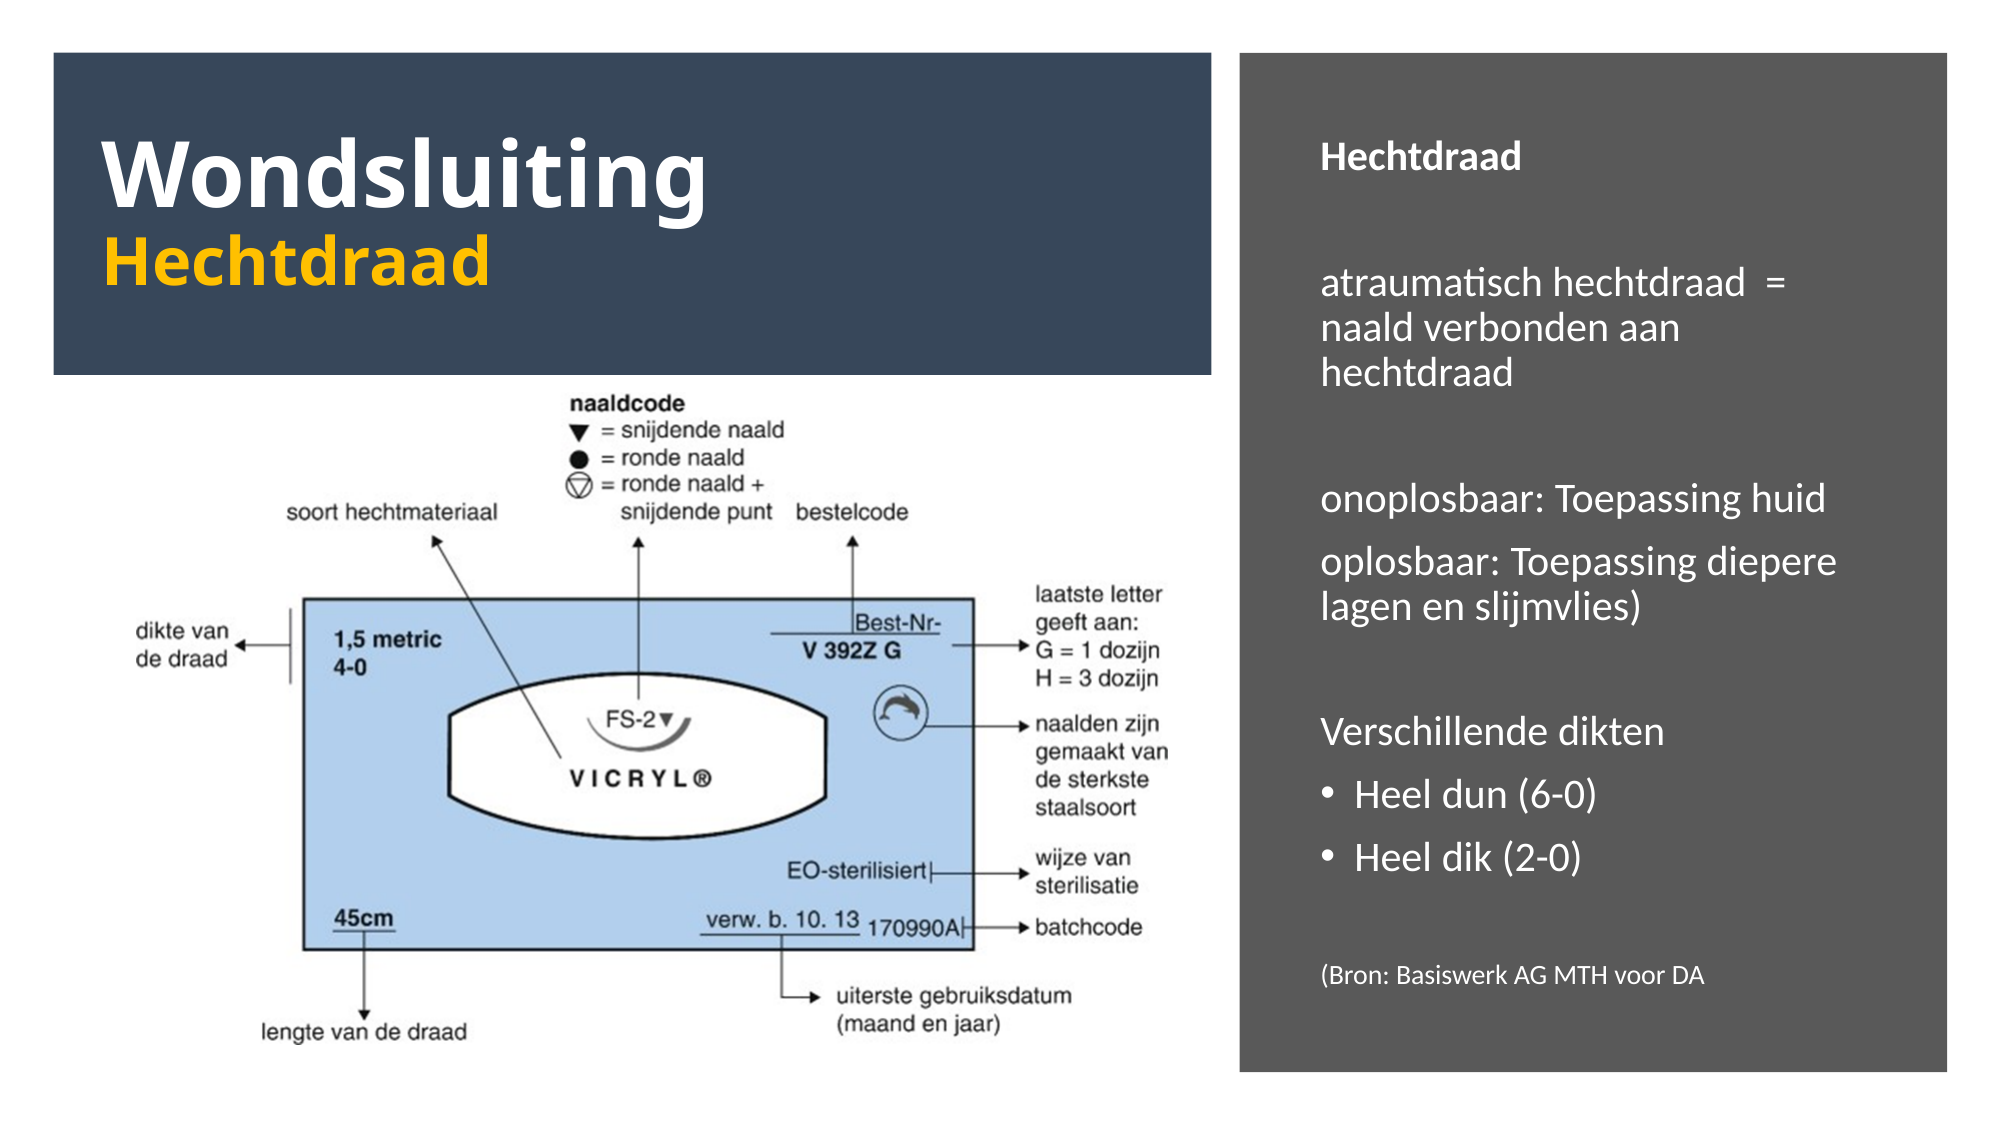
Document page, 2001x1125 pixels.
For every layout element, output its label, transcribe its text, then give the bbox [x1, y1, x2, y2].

text_box [53, 52, 1212, 376]
list Hechtdraad atraumatisch hechtdraad = naald verbonden aan hechtdraad onoplosbaar: Toepassing huid oplosbaar: Toepassing diepere lagen en slijmvlies) Verschillende dikten Heel dun (6-0) Heel dik (2-0) (Bron: Basiswerk AG MTH voor DA [1305, 125, 1882, 1000]
picture [136, 392, 1168, 1045]
title Wondsluiting Hechtdraad [85, 80, 1168, 348]
text_box [1239, 52, 1948, 1073]
